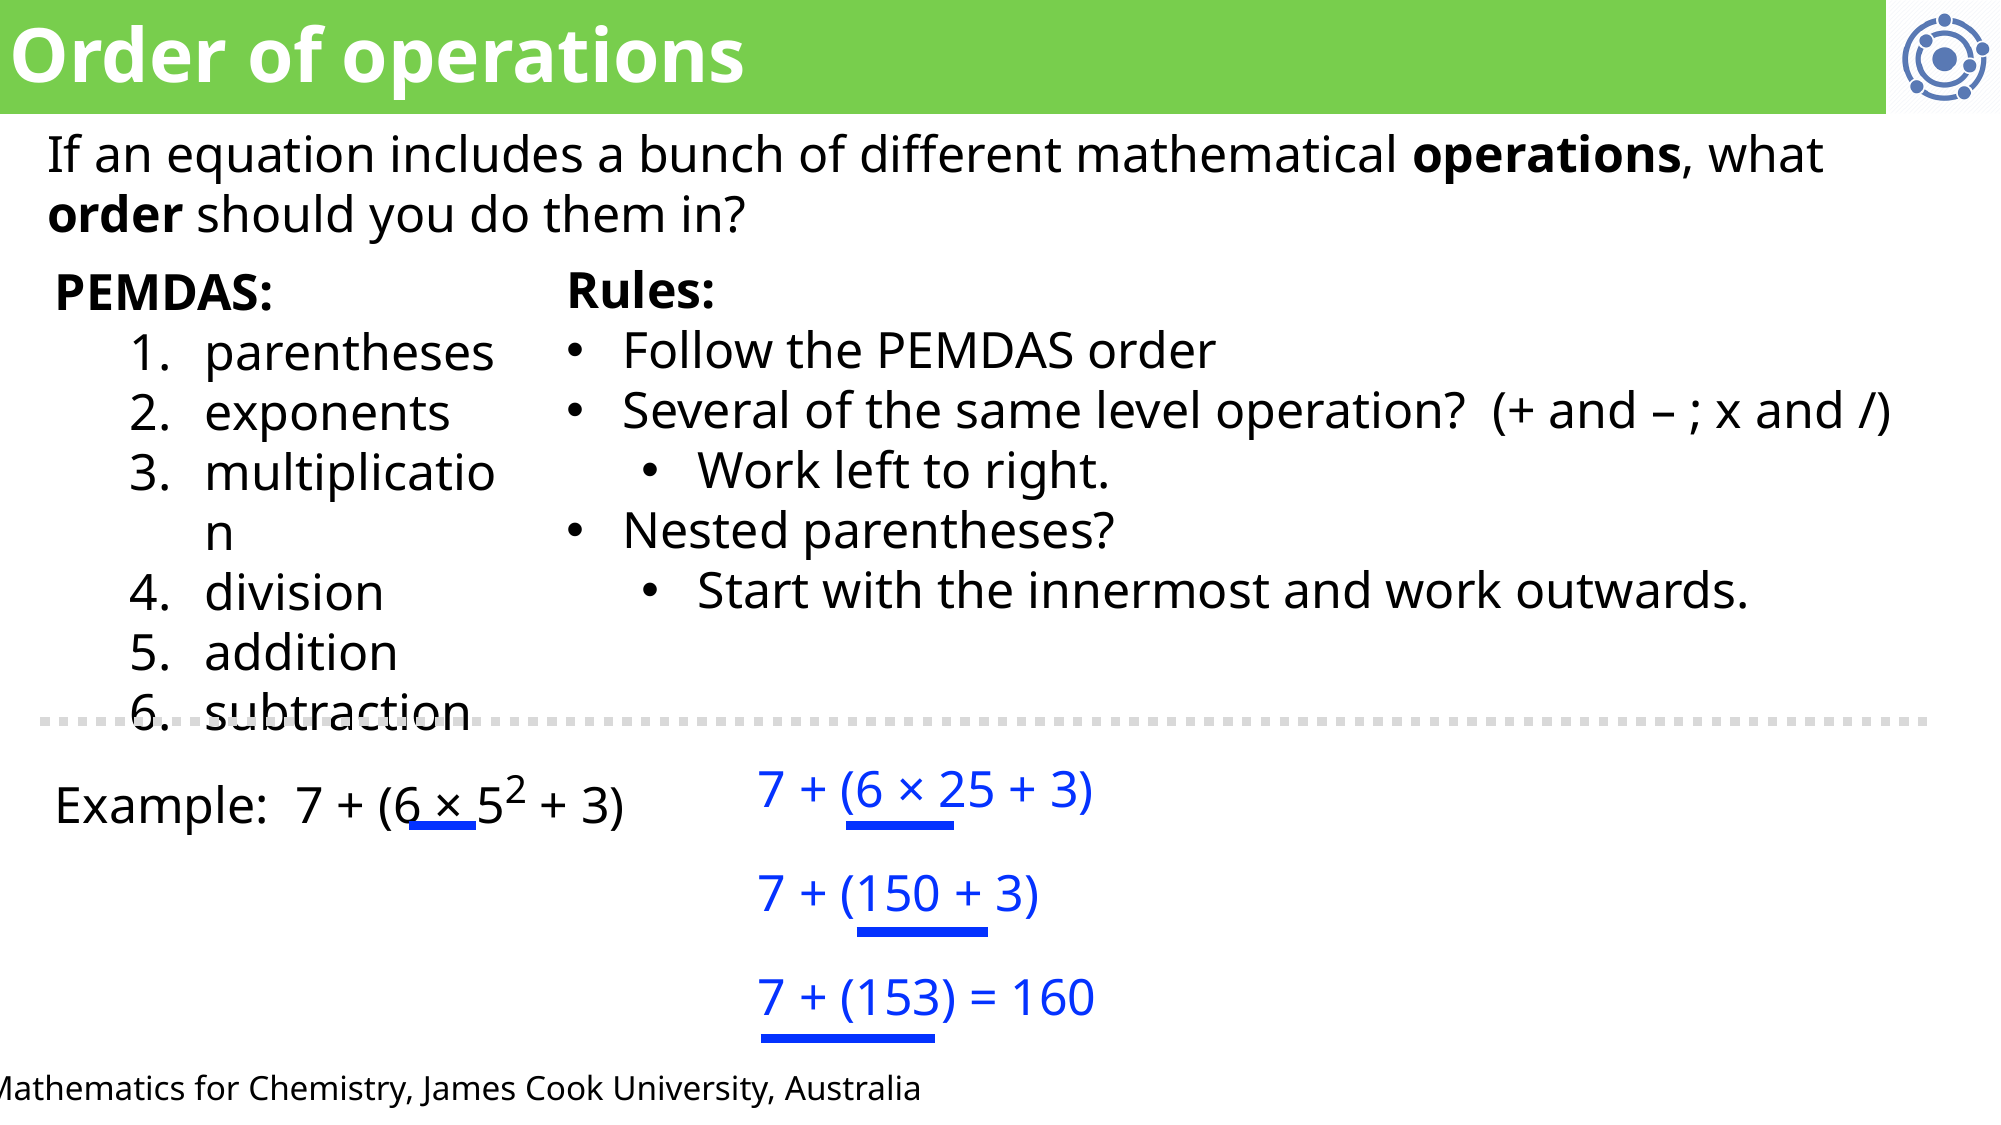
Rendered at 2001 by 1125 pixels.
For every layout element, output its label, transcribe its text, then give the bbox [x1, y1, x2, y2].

text_box PEMDAS: parentheses exponents multiplication division addition subtraction [40, 722, 525, 748]
text_box [0, 0, 1886, 115]
text_box 7 + (153) = 160 [742, 958, 1228, 1033]
text_box Example: 7 + (6 × 52 + 3) [40, 749, 787, 845]
text_box Order of operations [0, 0, 762, 105]
text_box Rules: Follow the PEMDAS order Several of the same level operation? (+ and – ; x and /) Work left to right. Nested parentheses? Start with the innermost and work outwards. [551, 251, 1915, 687]
text_box Mathematics for Chemistry, James Cook University, Australia [0, 1059, 939, 1115]
picture [1888, 0, 2000, 114]
text_box If an equation includes a bunch of different mathematical operations, what order should you do them in? [32, 115, 1889, 251]
text_box PEMDAS: parentheses exponents multiplication division addition subtraction [40, 253, 525, 721]
text_box 7 + (6 × 25 + 3) [742, 749, 1228, 825]
text_box 7 + (150 + 3) [742, 854, 1228, 929]
